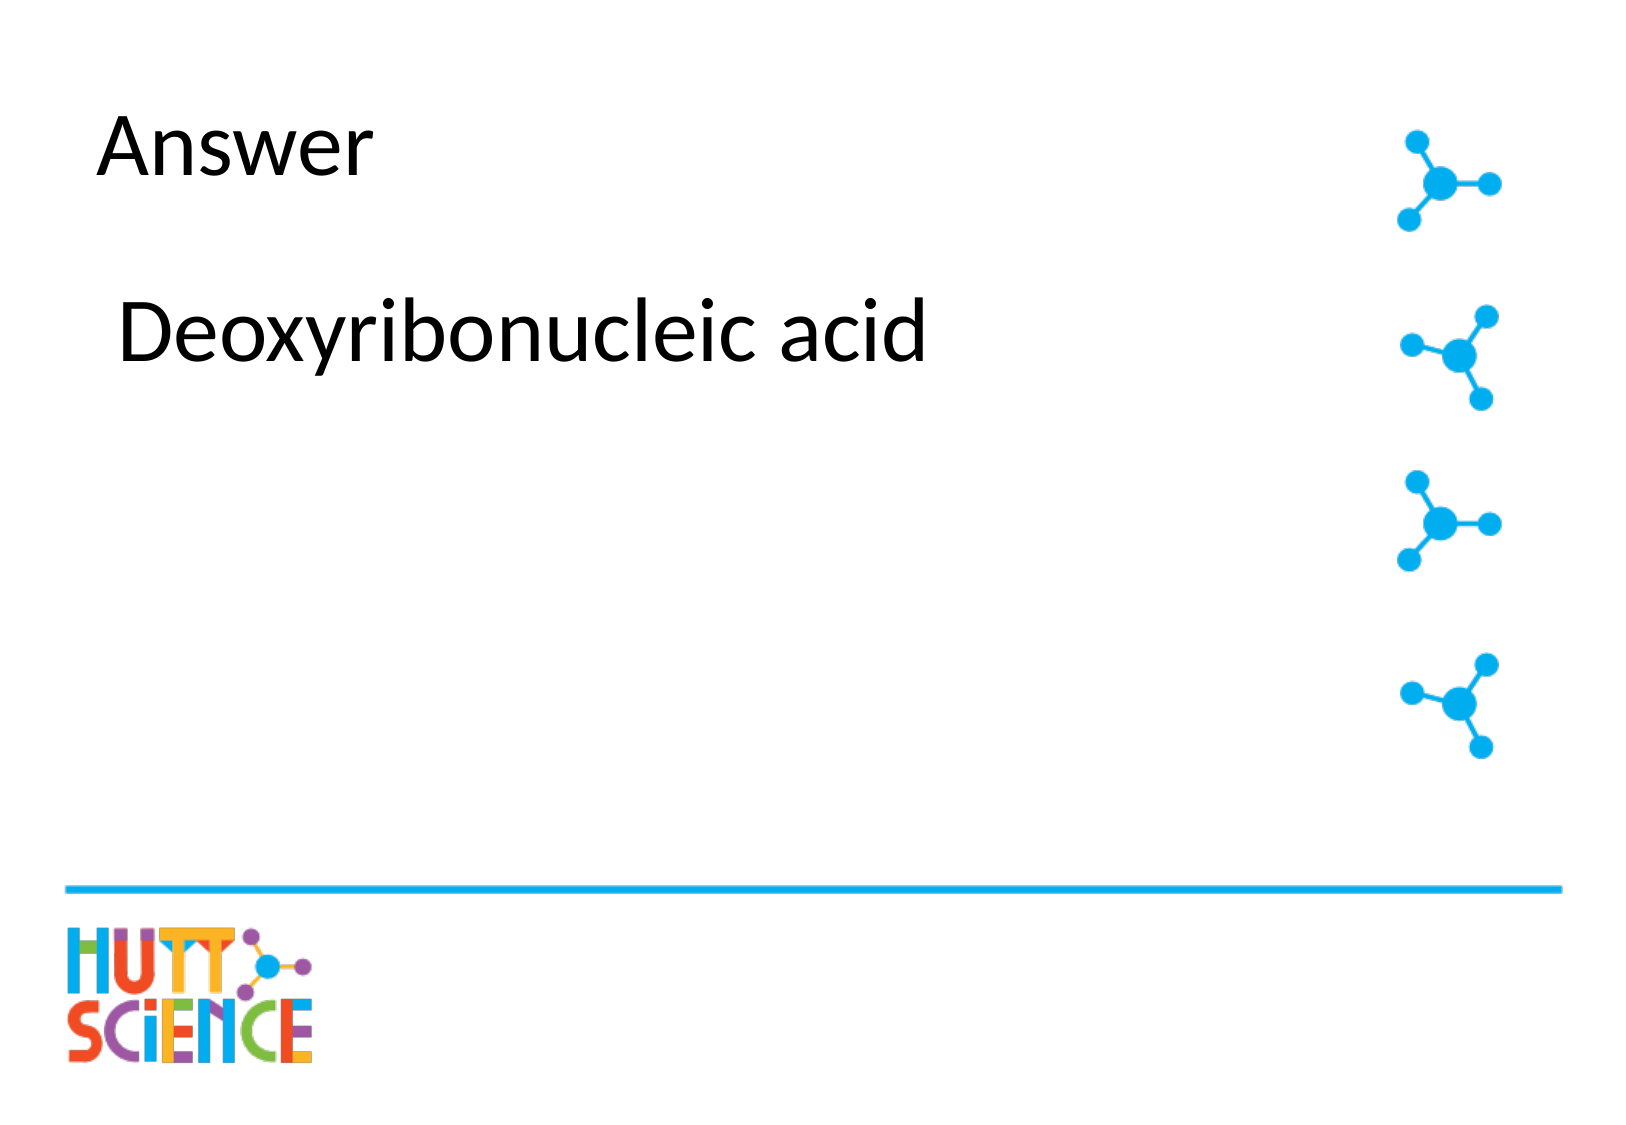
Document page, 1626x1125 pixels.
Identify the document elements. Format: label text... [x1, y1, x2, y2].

title Answer [81, 45, 1544, 233]
list Deoxyribonucleic acid [81, 262, 1380, 880]
